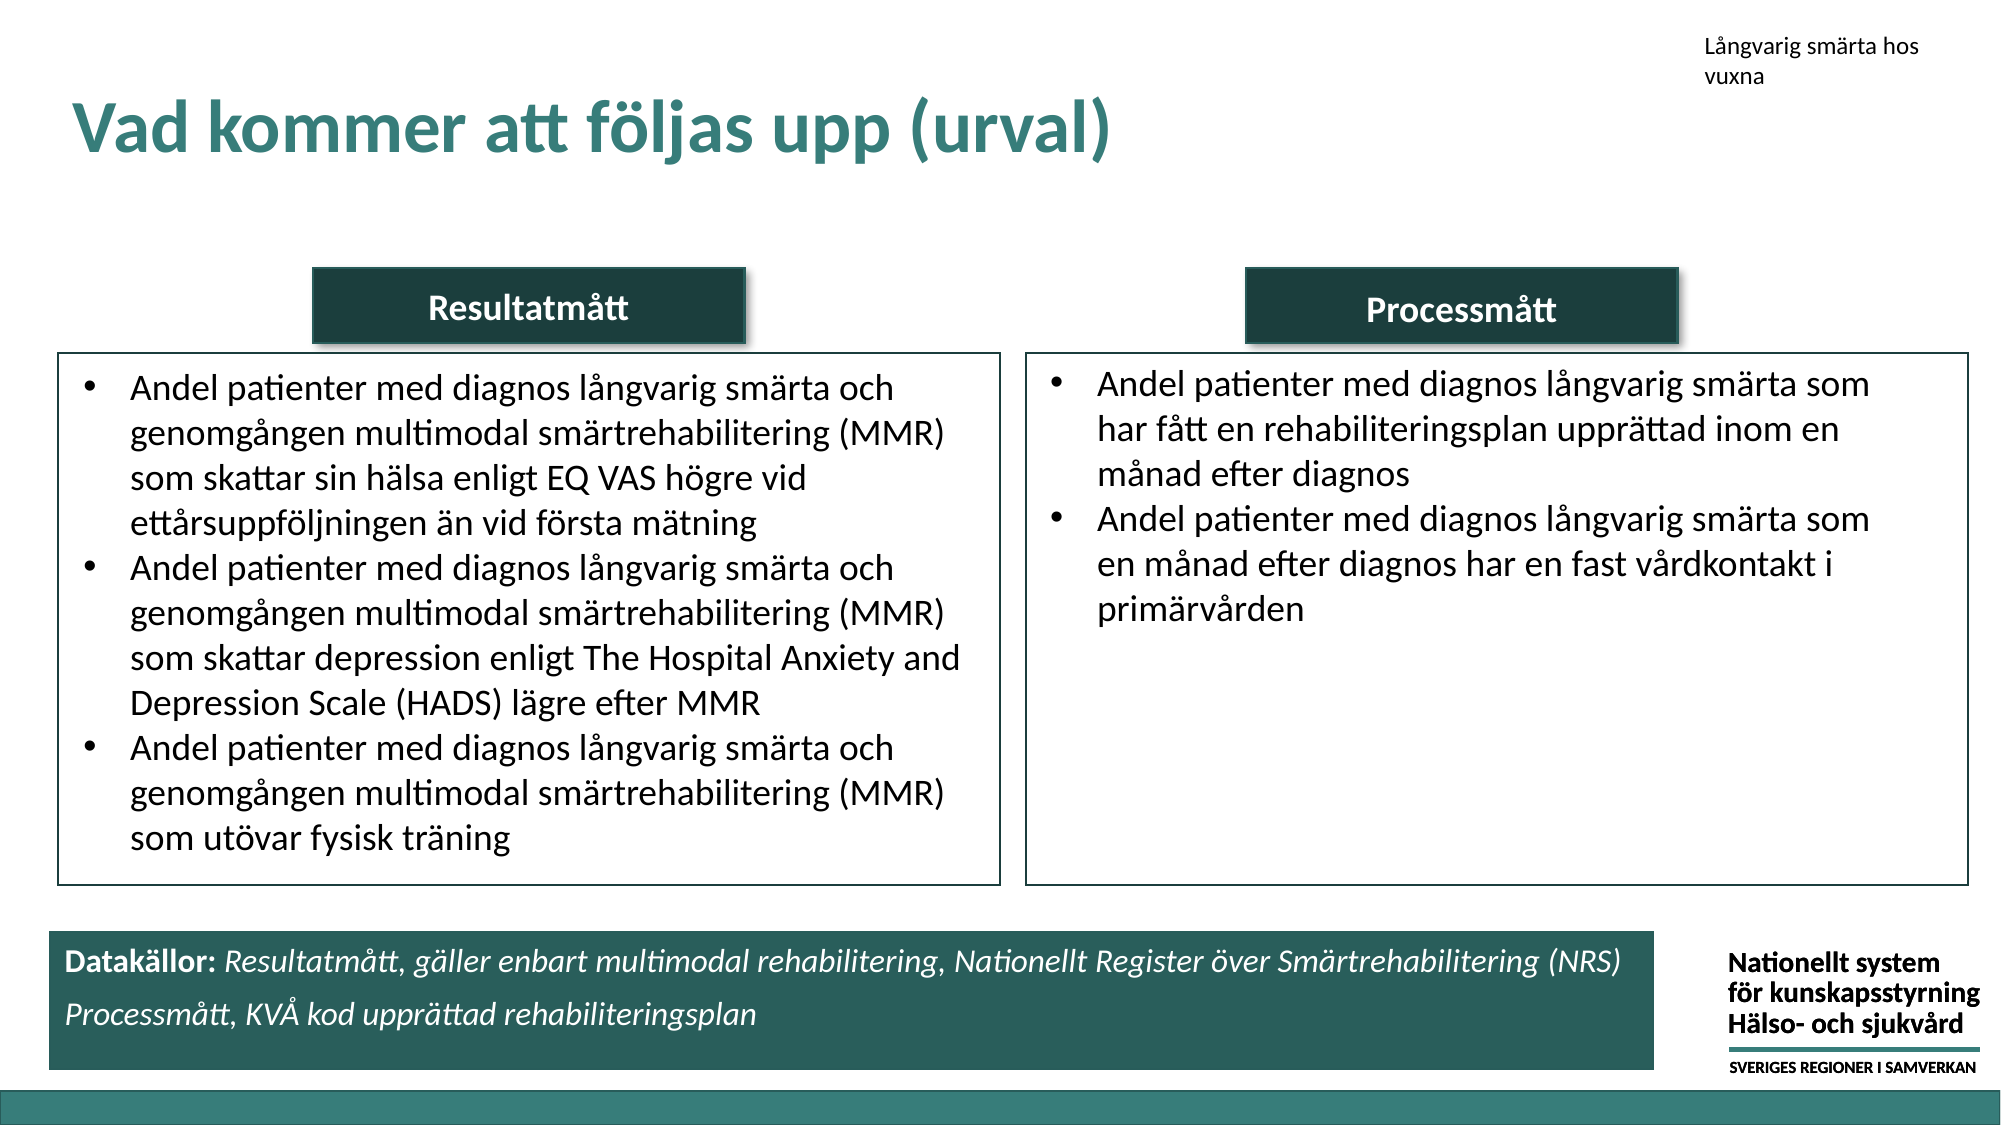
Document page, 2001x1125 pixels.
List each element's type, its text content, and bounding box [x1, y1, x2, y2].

text_box [57, 352, 1001, 886]
text_box Andel patienter med diagnos långvarig smärta och genomgången multimodal smärtrehabilitering (MMR) som skattar sin hälsa enligt EQ VAS högre vid ettårsuppföljningen än vid första mätning Andel patienter med diagnos långvarig smärta och genomgången multimodal smärtrehabilitering (MMR) som skattar depression enligt The Hospital Anxiety and Depression Scale (HADS) lägre efter MMR Andel patienter med diagnos långvarig smärta och genomgången multimodal smärtrehabilitering (MMR) som utövar fysisk träning [68, 355, 1000, 866]
text_box Datakällor: Resultatmått, gäller enbart multimodal rehabilitering, Nationellt Register över Smärtrehabilitering (NRS) Processmått, KVÅ kod upprättad rehabiliteringsplan [49, 931, 1654, 1070]
text_box Andel patienter med diagnos långvarig smärta som har fått en rehabiliteringsplan upprättad inom en månad efter diagnos Andel patienter med diagnos långvarig smärta som en månad efter diagnos har en fast vårdkontakt i primärvården [1035, 351, 1924, 637]
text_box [57, 264, 1000, 348]
title Vad kommer att följas upp (urval) [57, 73, 1558, 174]
text_box [1025, 352, 1969, 886]
text_box Långvarig smärta hos vuxna [1689, 22, 1945, 97]
text_box Processmått [1015, 258, 1909, 358]
